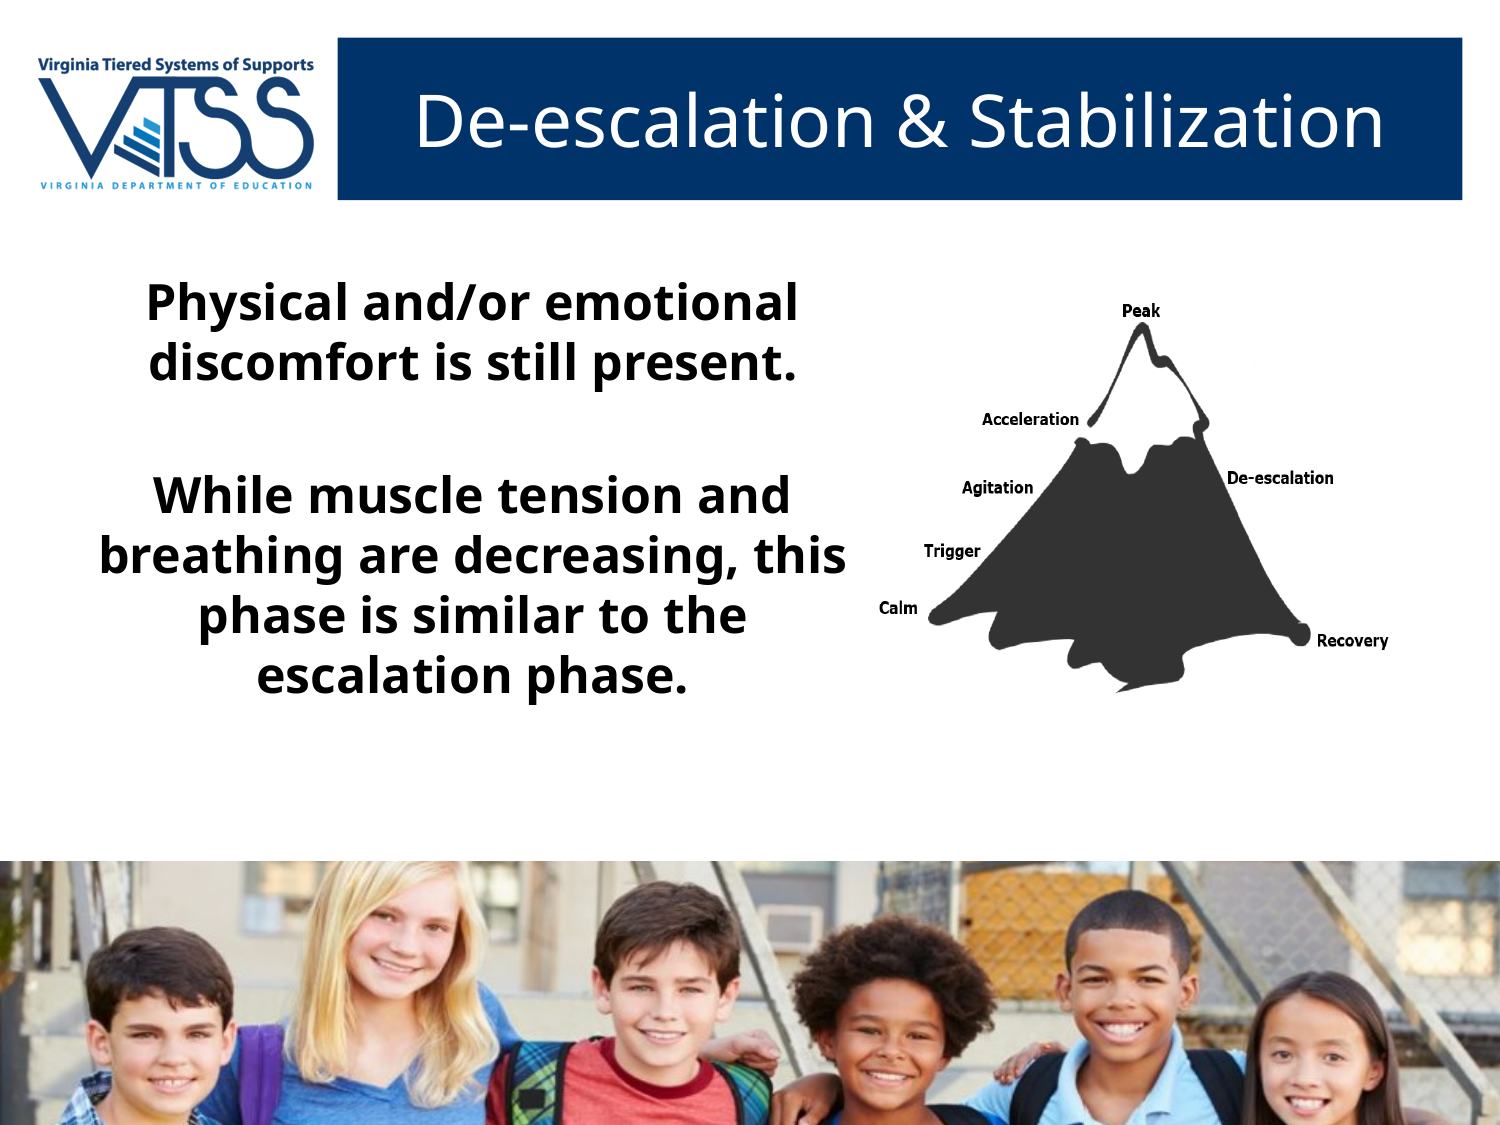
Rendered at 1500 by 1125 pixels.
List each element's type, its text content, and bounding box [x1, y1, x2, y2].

picture [36, 37, 316, 200]
picture [0, 861, 1500, 1125]
title De-escalation & Stabilization [337, 37, 1463, 201]
list Physical and/or emotional discomfort is still present. While muscle tension and breathing are decreasing, this phase is similar to the escalation phase. [74, 263, 868, 799]
picture [867, 294, 1400, 708]
